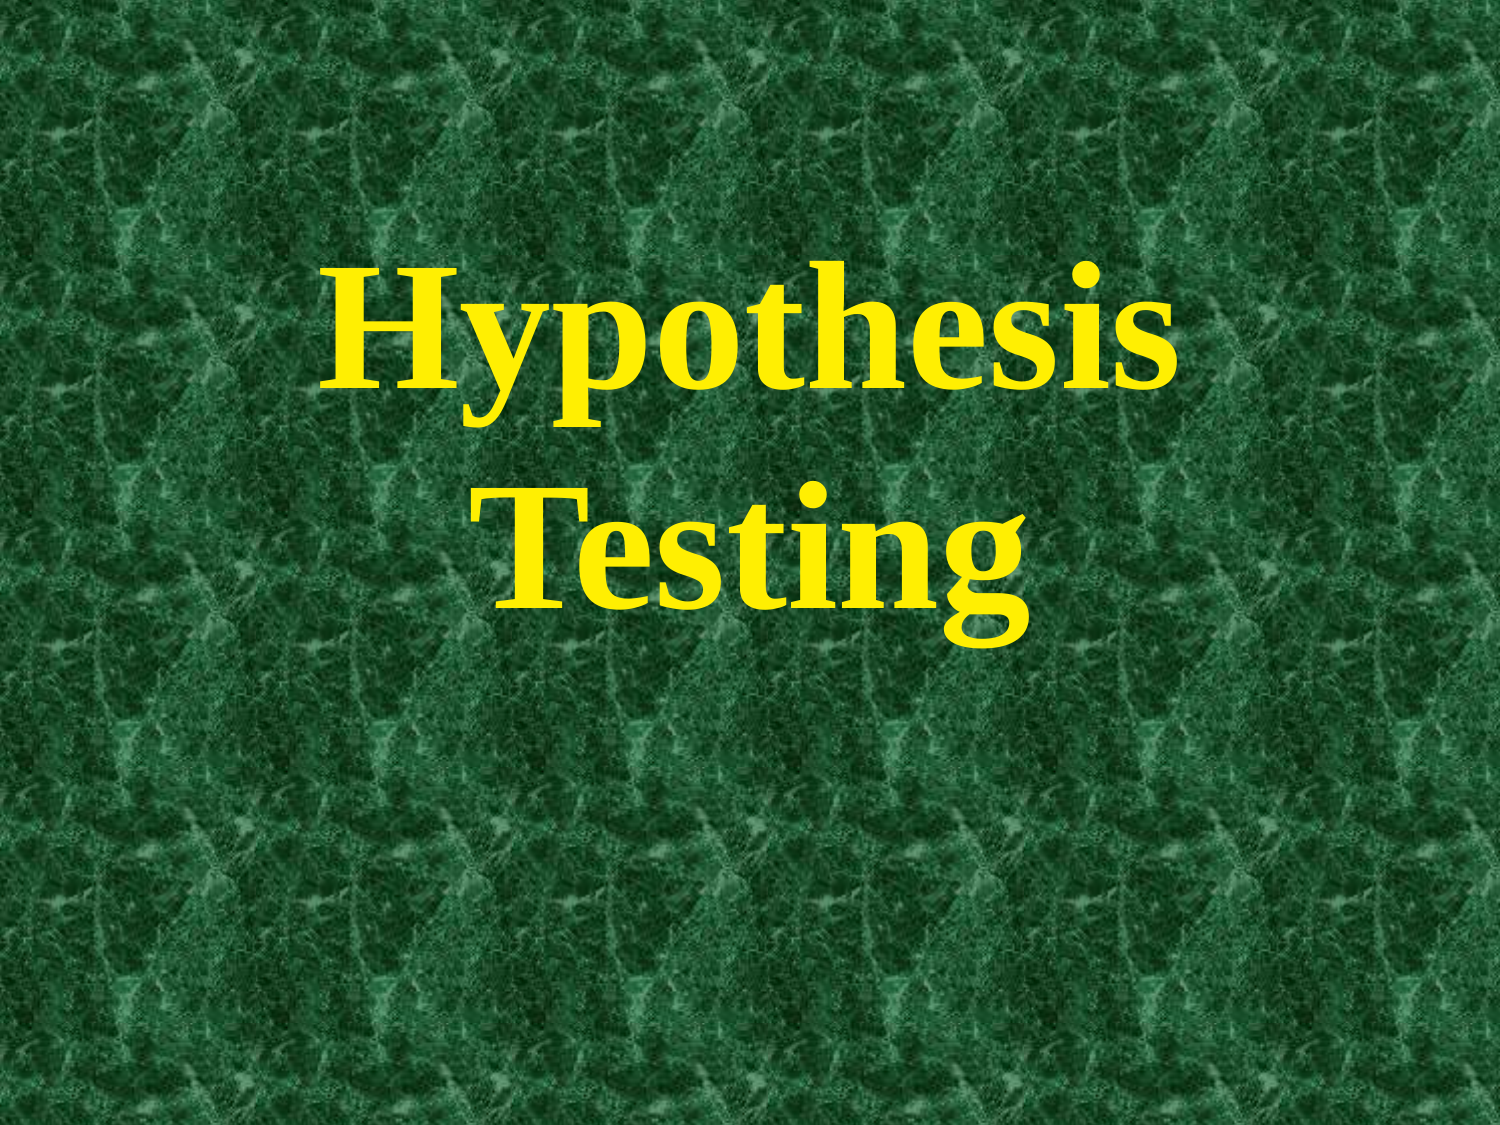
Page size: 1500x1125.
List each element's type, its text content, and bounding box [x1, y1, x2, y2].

picture [0, 0, 1500, 1125]
title Hypothesis Testing [112, 162, 1388, 688]
